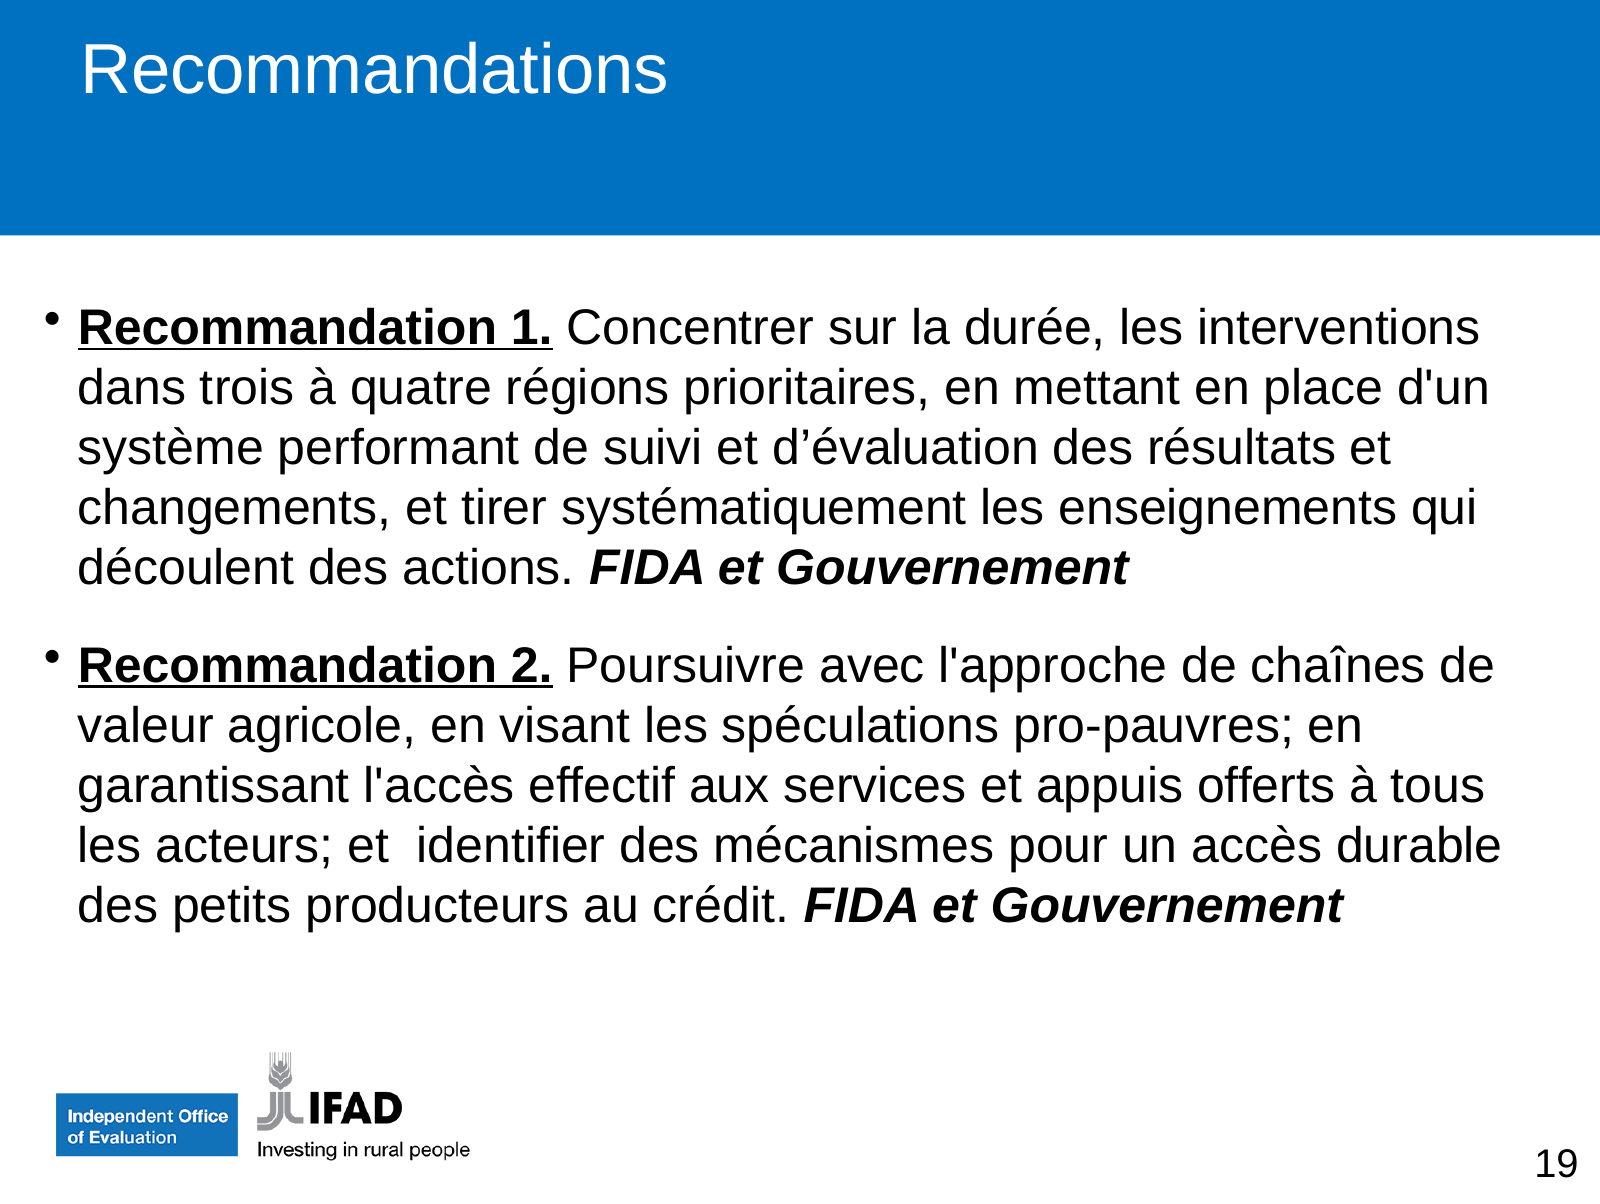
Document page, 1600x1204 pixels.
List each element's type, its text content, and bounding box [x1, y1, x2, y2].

list Recommandation 1. Concentrer sur la durée, les interventions dans trois à quatre régions prioritaires, en mettant en place d'un système performant de suivi et d’évaluation des résultats et changements, et tirer systématiquement les enseignements qui découlent des actions. FIDA et Gouvernement Recommandation 2. Poursuivre avec l'approche de chaînes de valeur agricole, en visant les spéculations pro-pauvres; en garantissant l'accès effectif aux services et appuis offerts à tous les acteurs; et identifier des mécanismes pour un accès durable des petits producteurs au crédit. FIDA et Gouvernement [43, 294, 1556, 1109]
picture [56, 1109, 473, 1165]
text_box 19 [1220, 1130, 1594, 1195]
title Recommandations [80, 22, 1520, 185]
